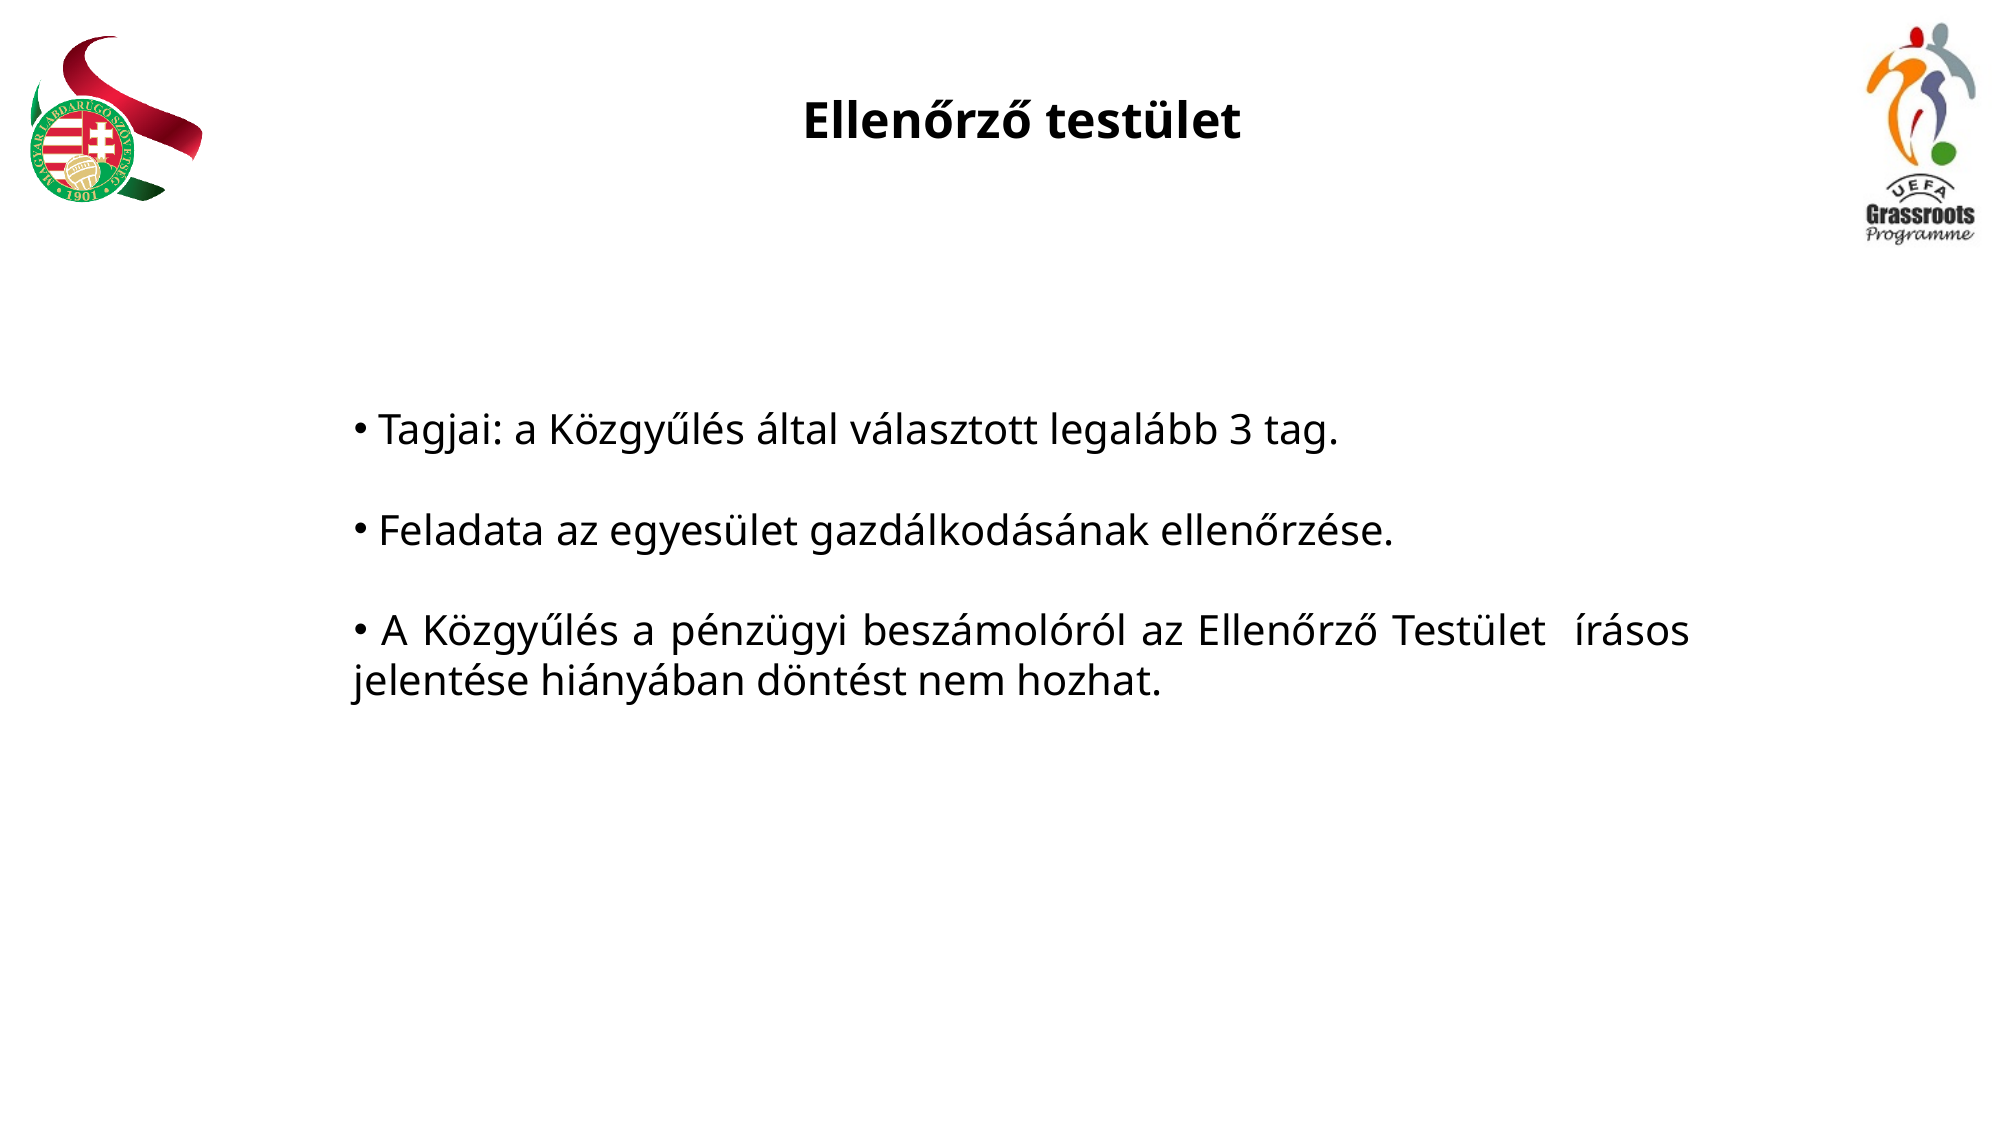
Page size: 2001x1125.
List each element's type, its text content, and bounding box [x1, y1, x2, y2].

picture [1842, 1, 2000, 269]
picture [26, 35, 203, 203]
text_box Ellenőrző testület [232, 87, 1813, 183]
text_box Tagjai: a Közgyűlés által választott legalább 3 tag. Feladata az egyesület gazdálkodásának ellenőrzése. A Közgyűlés a pénzügyi beszámolóról az Ellenőrző Testület írásos jelentése hiányában döntést nem hozhat. [339, 395, 1707, 761]
